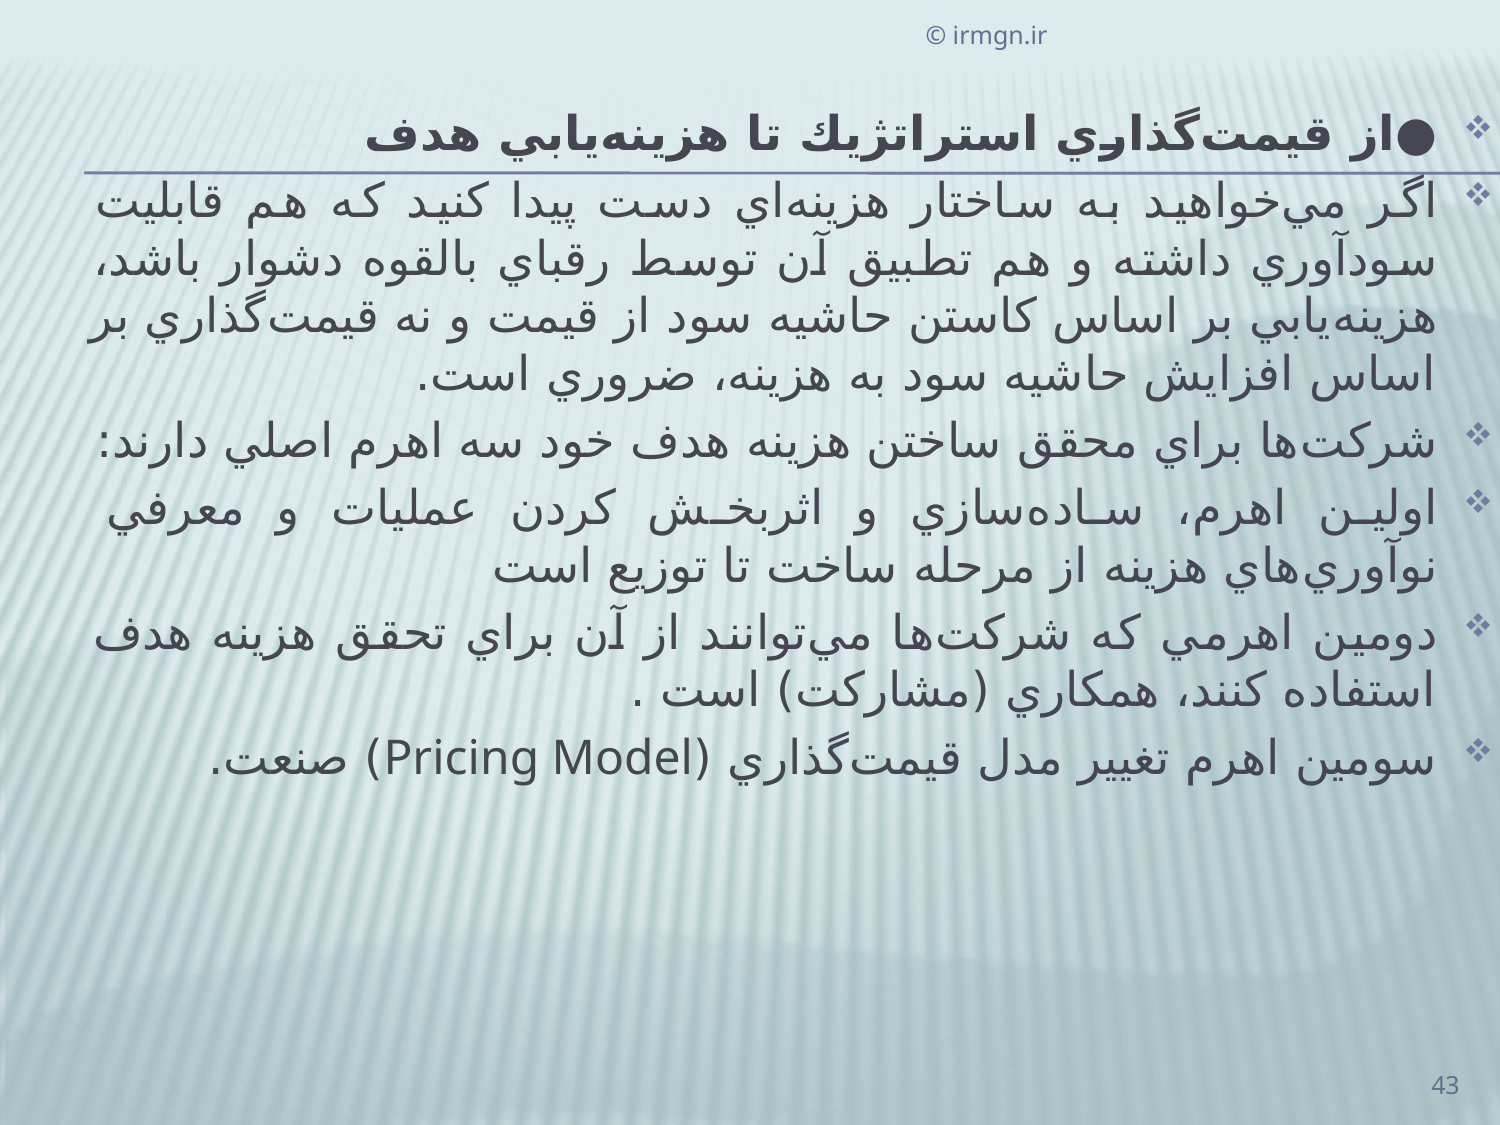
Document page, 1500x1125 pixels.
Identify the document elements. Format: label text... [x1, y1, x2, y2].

slide_number 43 [1350, 1061, 1475, 1103]
list ●از قيمت‌گذاري استراتژيك تا هزينه‌يابي هدف اگر مي‌خواهيد به ساختار هزينه‌اي دست پيدا كنيد كه هم قابليت سودآوري داشته و هم تطبيق آن توسط رقباي بالقوه دشوار باشد، هزينه‌يابي بر اساس كاستن حاشيه سود از قيمت و نه قيمت‌گذاري بر اساس افزايش حاشيه سود به هزينه، ضروري است. شركت‌ها براي محقق ساختن هزينه هدف خود سه اهرم اصلي دارند: اولين اهرم، ساده‌سازي و اثربخش كردن عمليات و معرفي نوآوري‌هاي هزينه از مرحله ساخت تا توزيع است دومين اهرمي كه شركت‌ها مي‌توانند از آن براي تحقق هزينه هدف استفاده كنند، همكاري (مشاركت) است . سومين اهرم تغيير مدل قيمت‌گذاري (Pricing Model) صنعت. [75, 95, 1500, 838]
footer © irmgn.ir [587, 12, 1063, 60]
